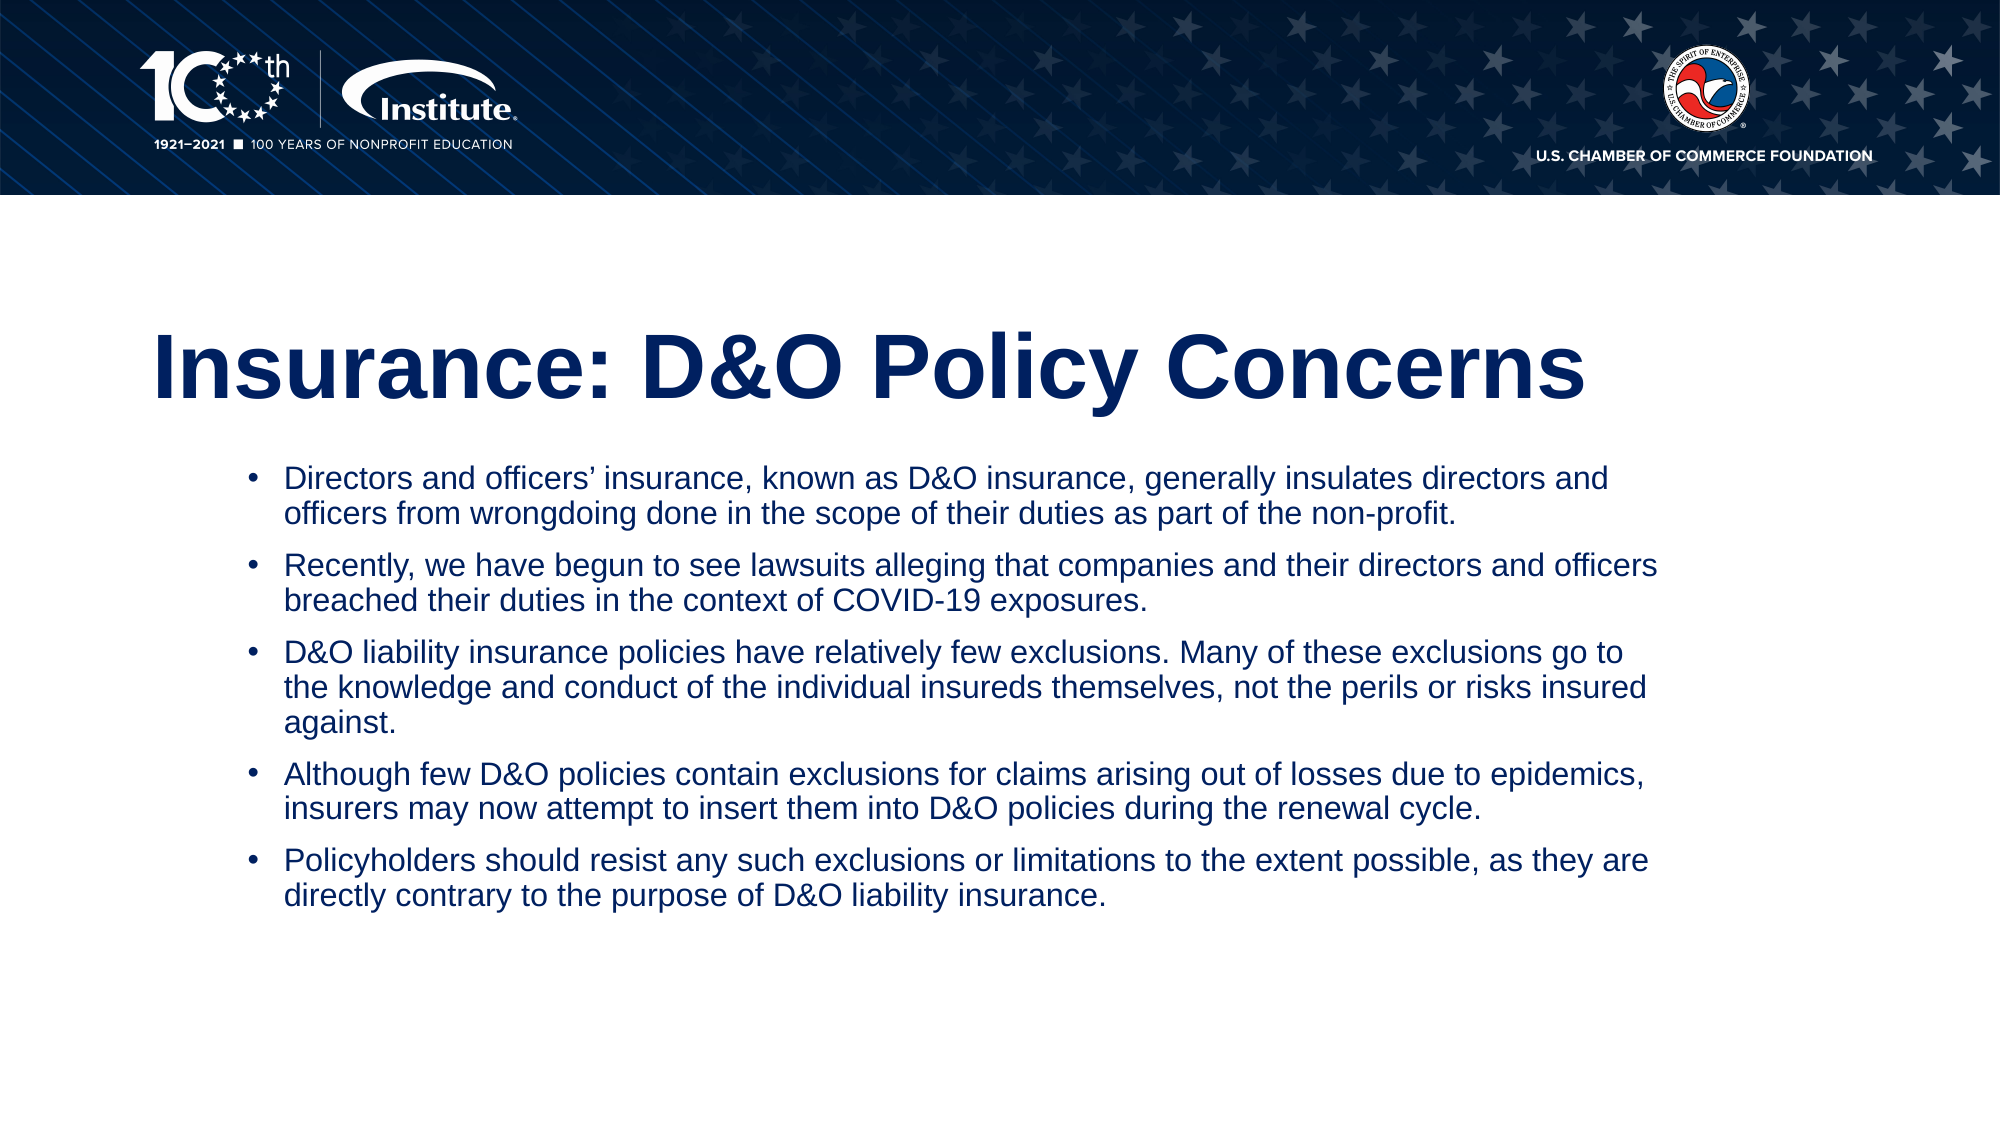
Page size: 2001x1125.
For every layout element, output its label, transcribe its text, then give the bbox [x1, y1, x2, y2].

title Insurance: D&O Policy Concerns [137, 259, 1863, 478]
picture [0, 0, 2000, 195]
list Directors and officers’ insurance, known as D&O insurance, generally insulates directors and officers from wrongdoing done in the scope of their duties as part of the non-profit. Recently, we have begun to see lawsuits alleging that companies and their directors and officers breached their duties in the context of COVID-19 exposures. D&O liability insurance policies have relatively few exclusions. Many of these exclusions go to the knowledge and conduct of the individual insureds themselves, not the perils or risks insured against. Although few D&O policies contain exclusions for claims arising out of losses due to epidemics, insurers may now attempt to insert them into D&O policies during the renewal cycle. Policyholders should resist any such exclusions or limitations to the extent possible, as they are directly contrary to the purpose of D&O liability insurance. [232, 454, 1675, 955]
